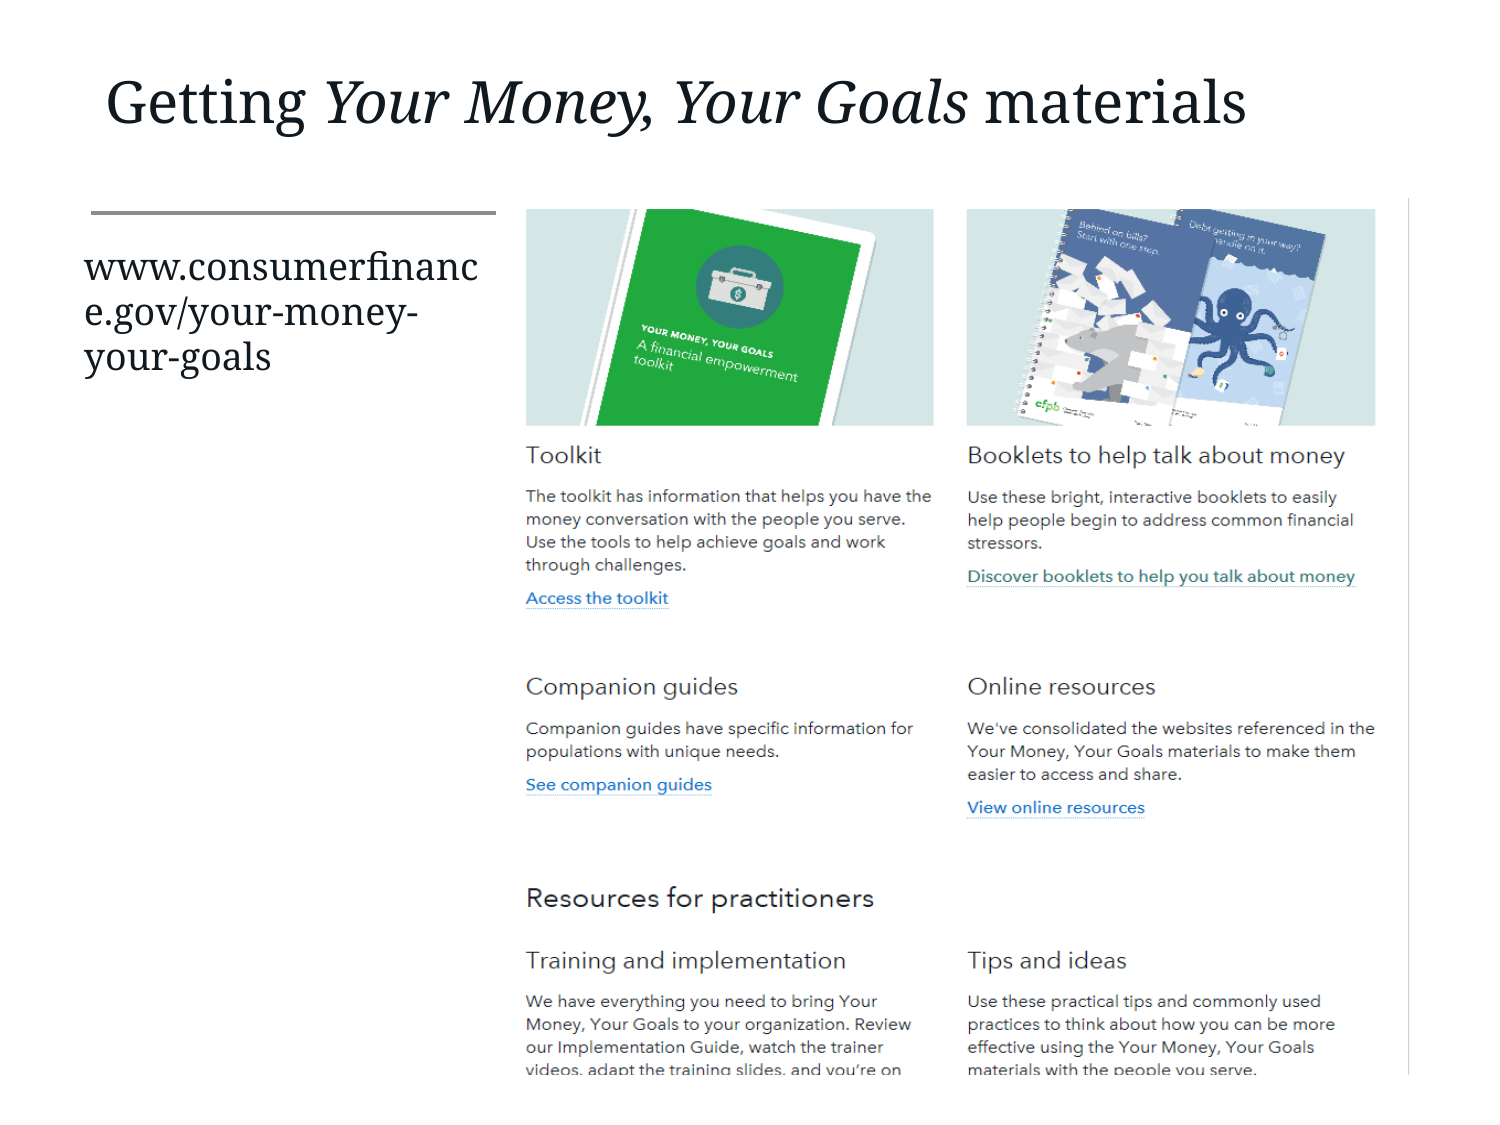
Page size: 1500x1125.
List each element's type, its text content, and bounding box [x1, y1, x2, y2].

picture [495, 198, 1410, 1075]
title Getting Your Money, Your Goals materials [90, 39, 1410, 161]
text_box www.consumerfinance.gov/your-money-your-goals [69, 235, 490, 386]
